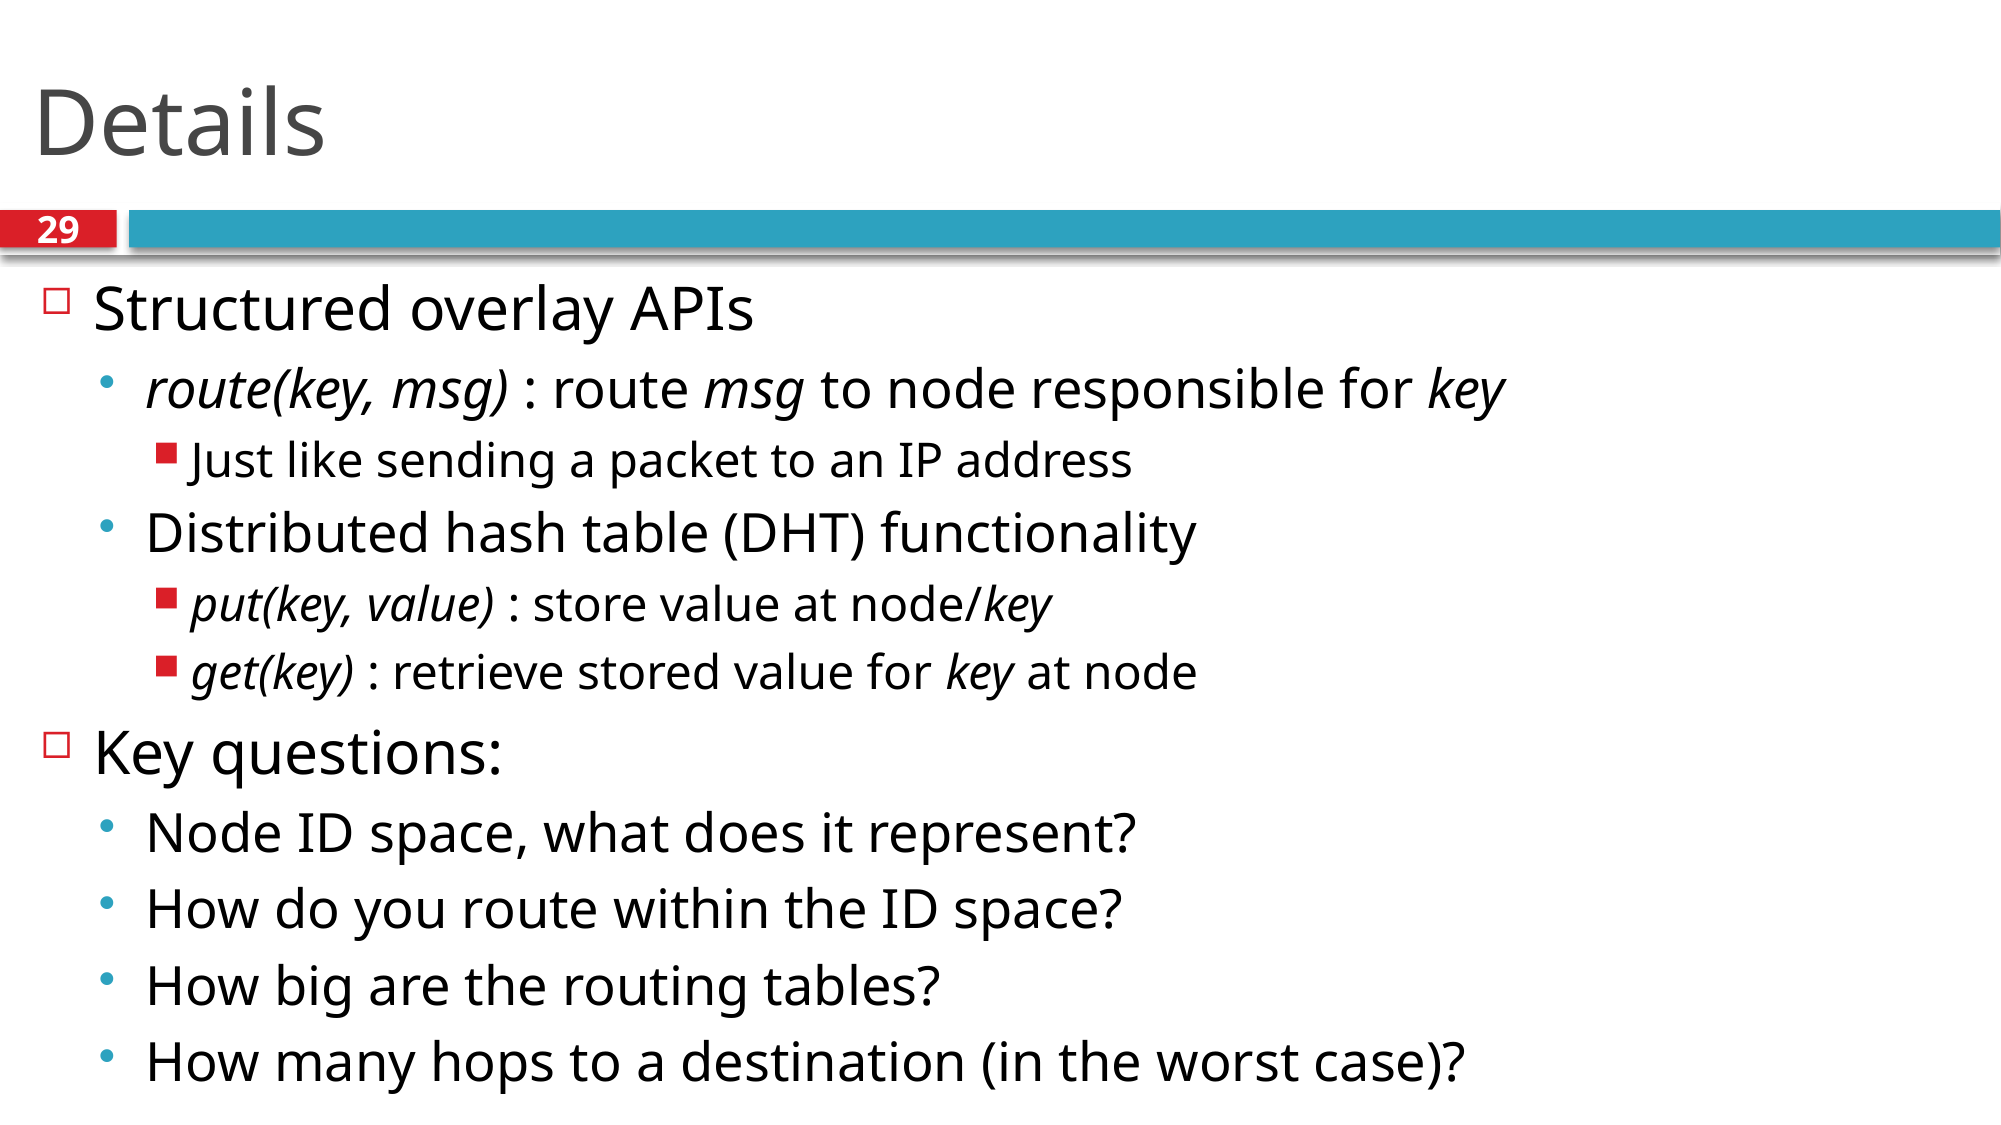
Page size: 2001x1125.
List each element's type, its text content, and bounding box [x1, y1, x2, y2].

slide_number 29 [0, 206, 117, 257]
list Structured overlay APIs route(key, msg) : route msg to node responsible for key Just like sending a packet to an IP address Distributed hash table (DHT) functionality put(key, value) : store value at node/key get(key) : retrieve stored value for key at node Key questions: Node ID space, what does it represent? How do you route within the ID space? How big are the routing tables? How many hops to a destination (in the worst case)? [25, 262, 1750, 1125]
title Details [18, 37, 1750, 200]
